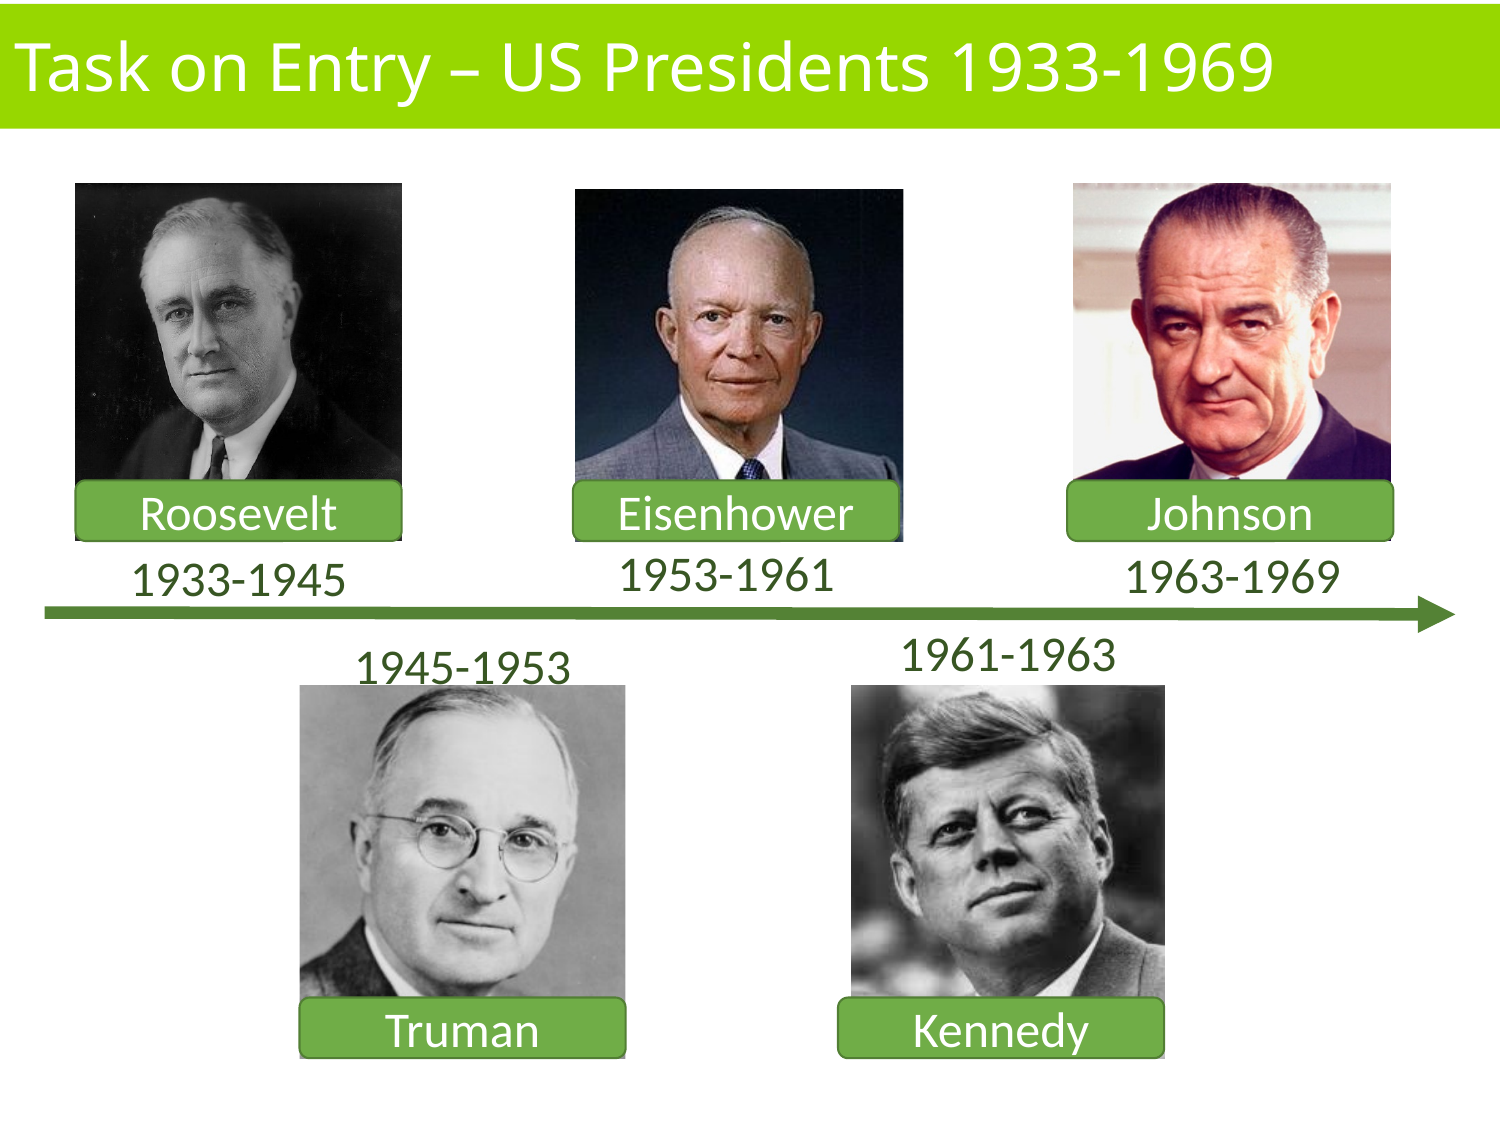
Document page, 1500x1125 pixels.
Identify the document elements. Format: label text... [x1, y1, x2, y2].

text_box Kennedy [836, 996, 1156, 1060]
text_box Johnson [1391, 482, 1395, 539]
text_box 1945-1953 [330, 642, 595, 685]
picture [75, 183, 402, 542]
text_box Eisenhower [571, 482, 575, 539]
text_box Task on Entry – US Presidents 1933-1969 [0, 3, 1500, 129]
picture [299, 685, 626, 1059]
text_box Johnson [1066, 480, 1073, 542]
picture [575, 189, 904, 542]
picture [851, 685, 1165, 1059]
picture [1073, 183, 1391, 542]
text_box 1953-1961 [593, 549, 859, 594]
text_box 1933-1945 [106, 554, 371, 599]
text_box 1963-1969 [1099, 551, 1365, 596]
text_box 1961-1963 [875, 629, 1141, 674]
